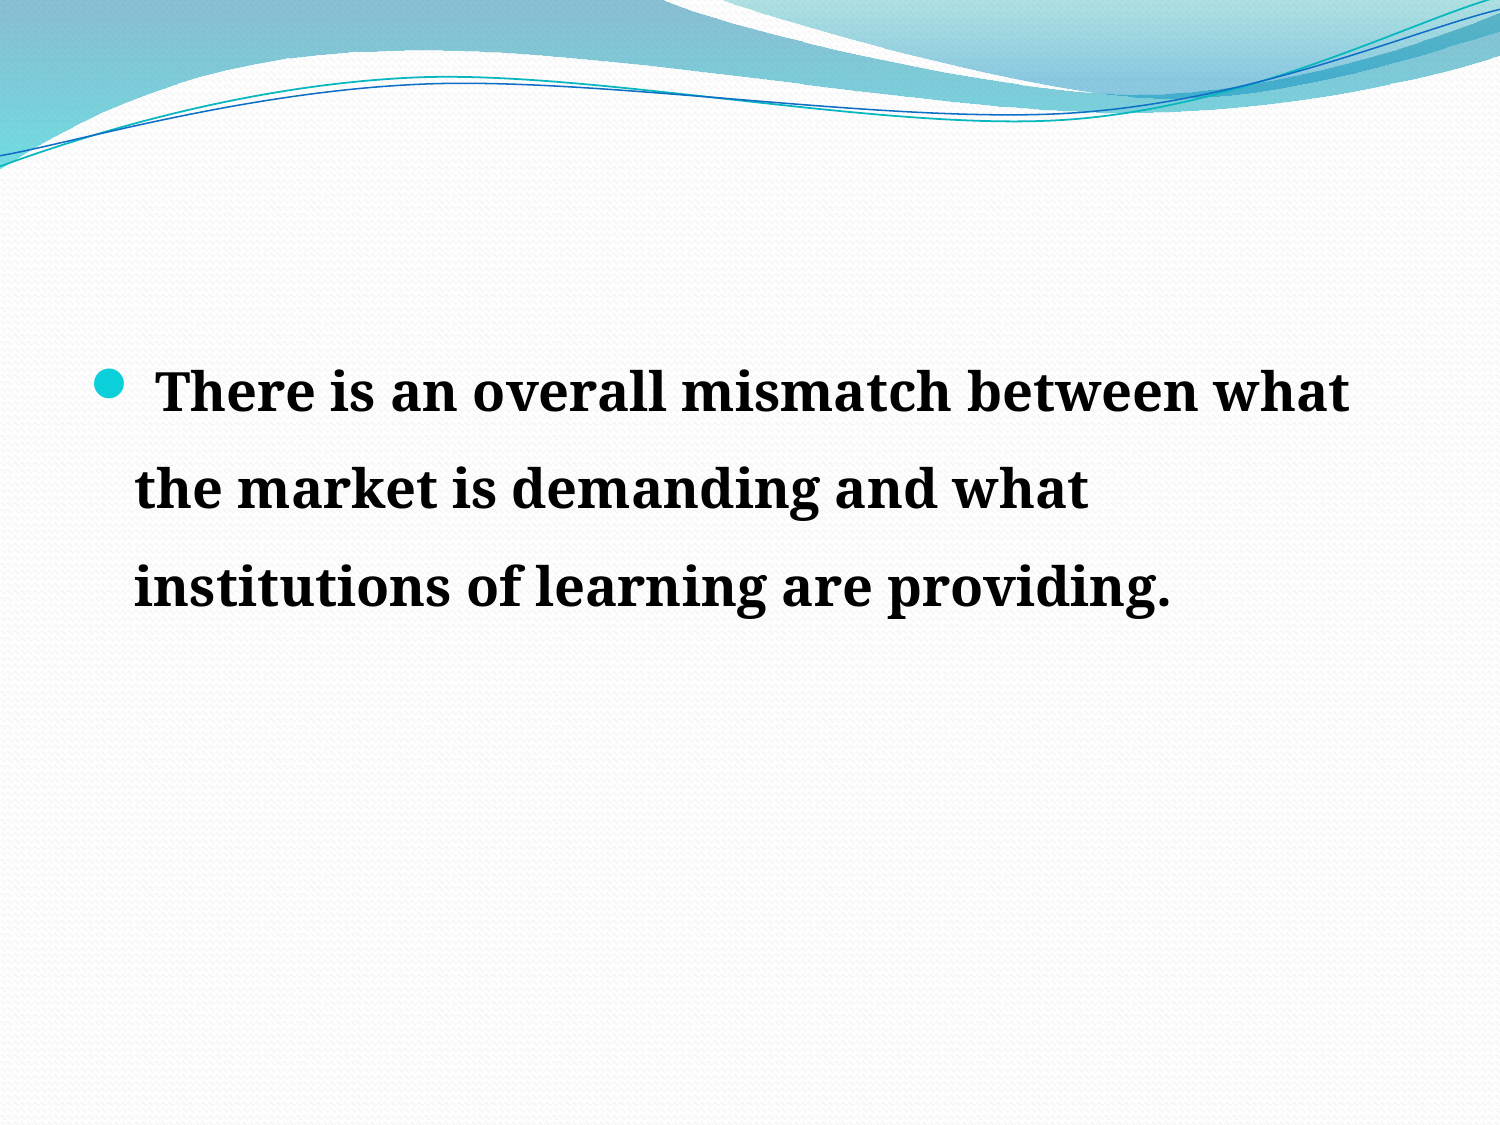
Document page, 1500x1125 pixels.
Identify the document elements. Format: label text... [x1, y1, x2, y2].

list There is an overall mismatch between what the market is demanding and what institutions of learning are providing. [75, 317, 1425, 1038]
